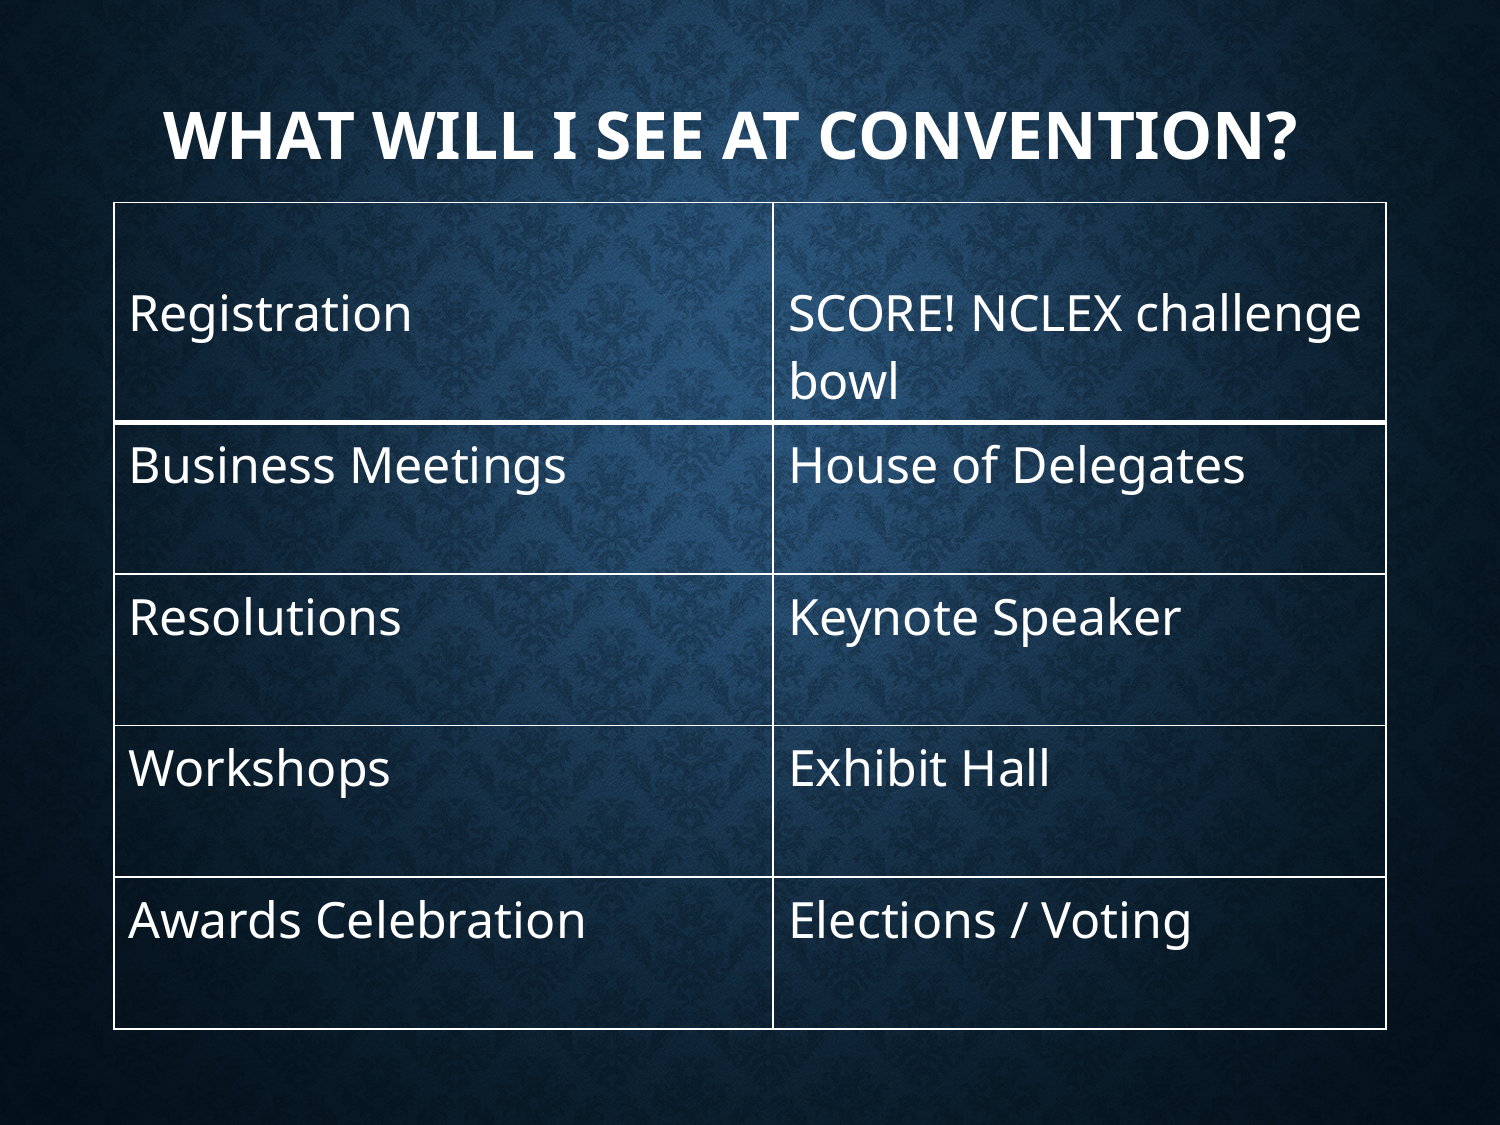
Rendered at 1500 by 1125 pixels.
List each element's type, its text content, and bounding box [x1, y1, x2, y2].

table_header SCORE! NCLEX challenge bowl [774, 203, 1385, 420]
table_cell Business Meetings [115, 425, 772, 573]
table_cell Resolutions [115, 575, 772, 725]
table_cell Awards Celebration [115, 878, 772, 1028]
title What will I see at convention? [75, 75, 1387, 203]
table_cell Keynote Speaker [774, 575, 1385, 725]
table_header Registration [115, 203, 772, 420]
table_cell Elections / Voting [774, 878, 1385, 1028]
table_cell Workshops [115, 726, 772, 876]
table_cell Exhibit Hall [774, 726, 1385, 876]
table_cell House of Delegates [774, 425, 1385, 573]
